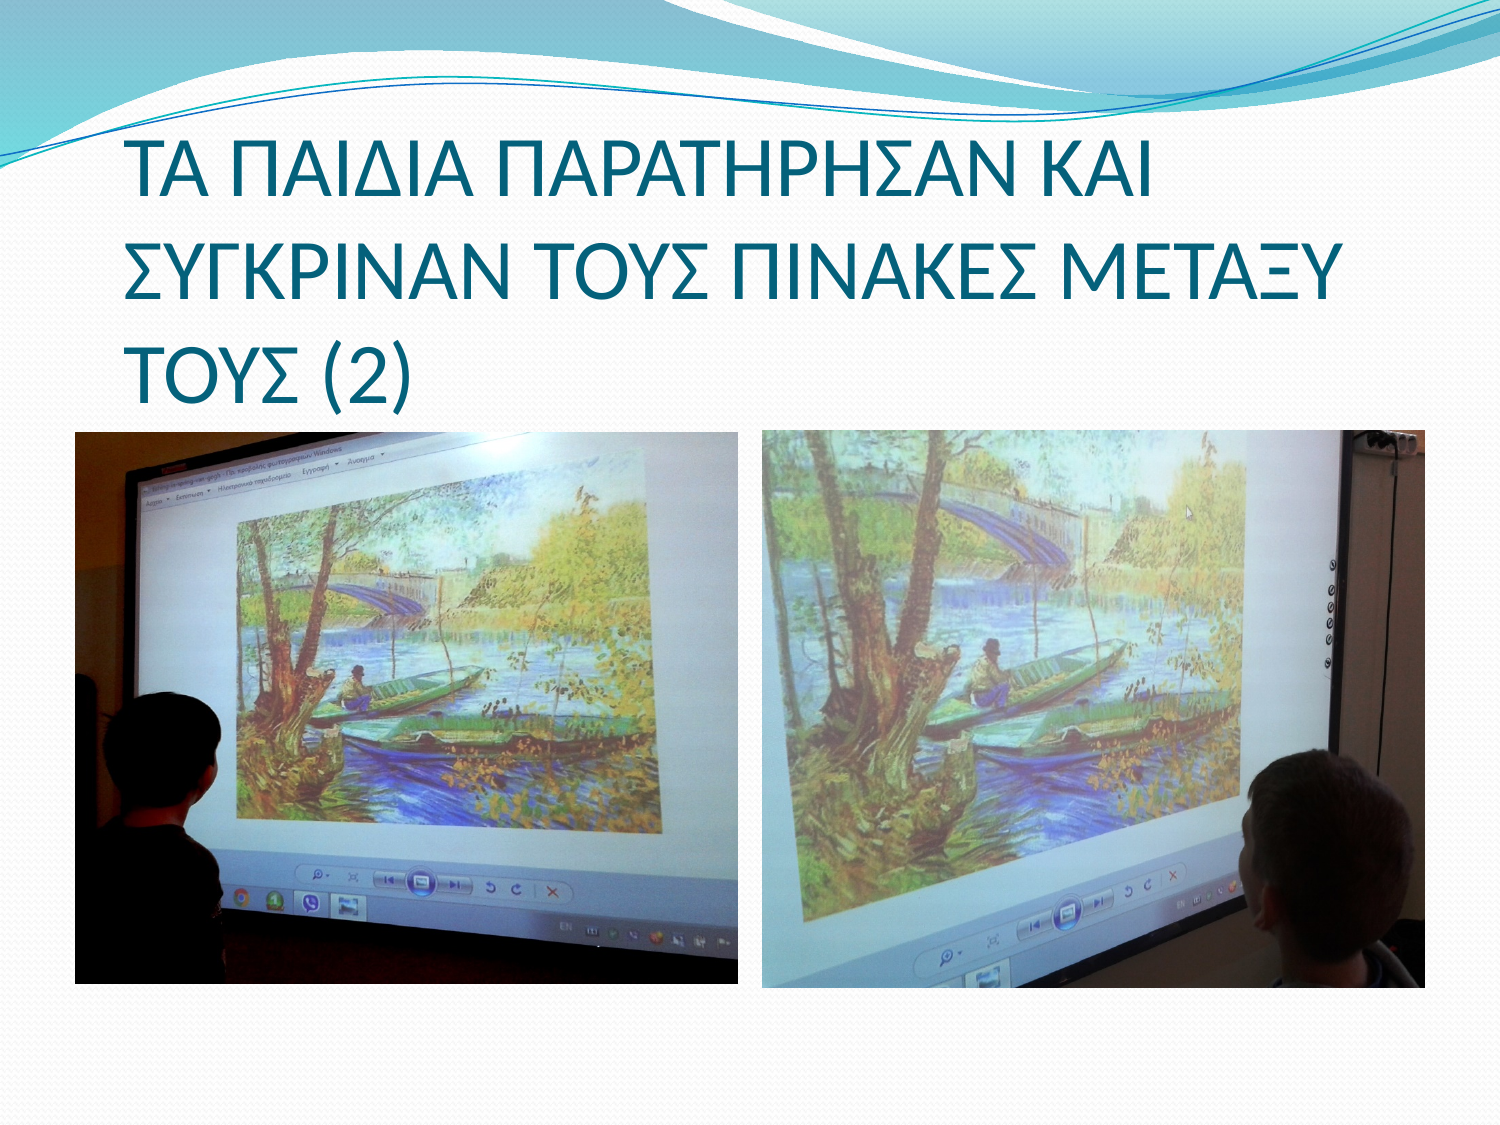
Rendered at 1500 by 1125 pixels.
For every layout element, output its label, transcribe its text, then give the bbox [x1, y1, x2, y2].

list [74, 432, 738, 985]
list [762, 430, 1426, 988]
title ΤΑ ΠΑΙΔΙΑ ΠΑΡΑΤΗΡΗΣΑΝ ΚΑΙ ΣΥΓΚΡΙΝΑΝ ΤΟΥΣ ΠΙΝΑΚΕΣ ΜΕΤΑΞΥ ΤΟΥΣ (2) [123, 101, 1390, 421]
